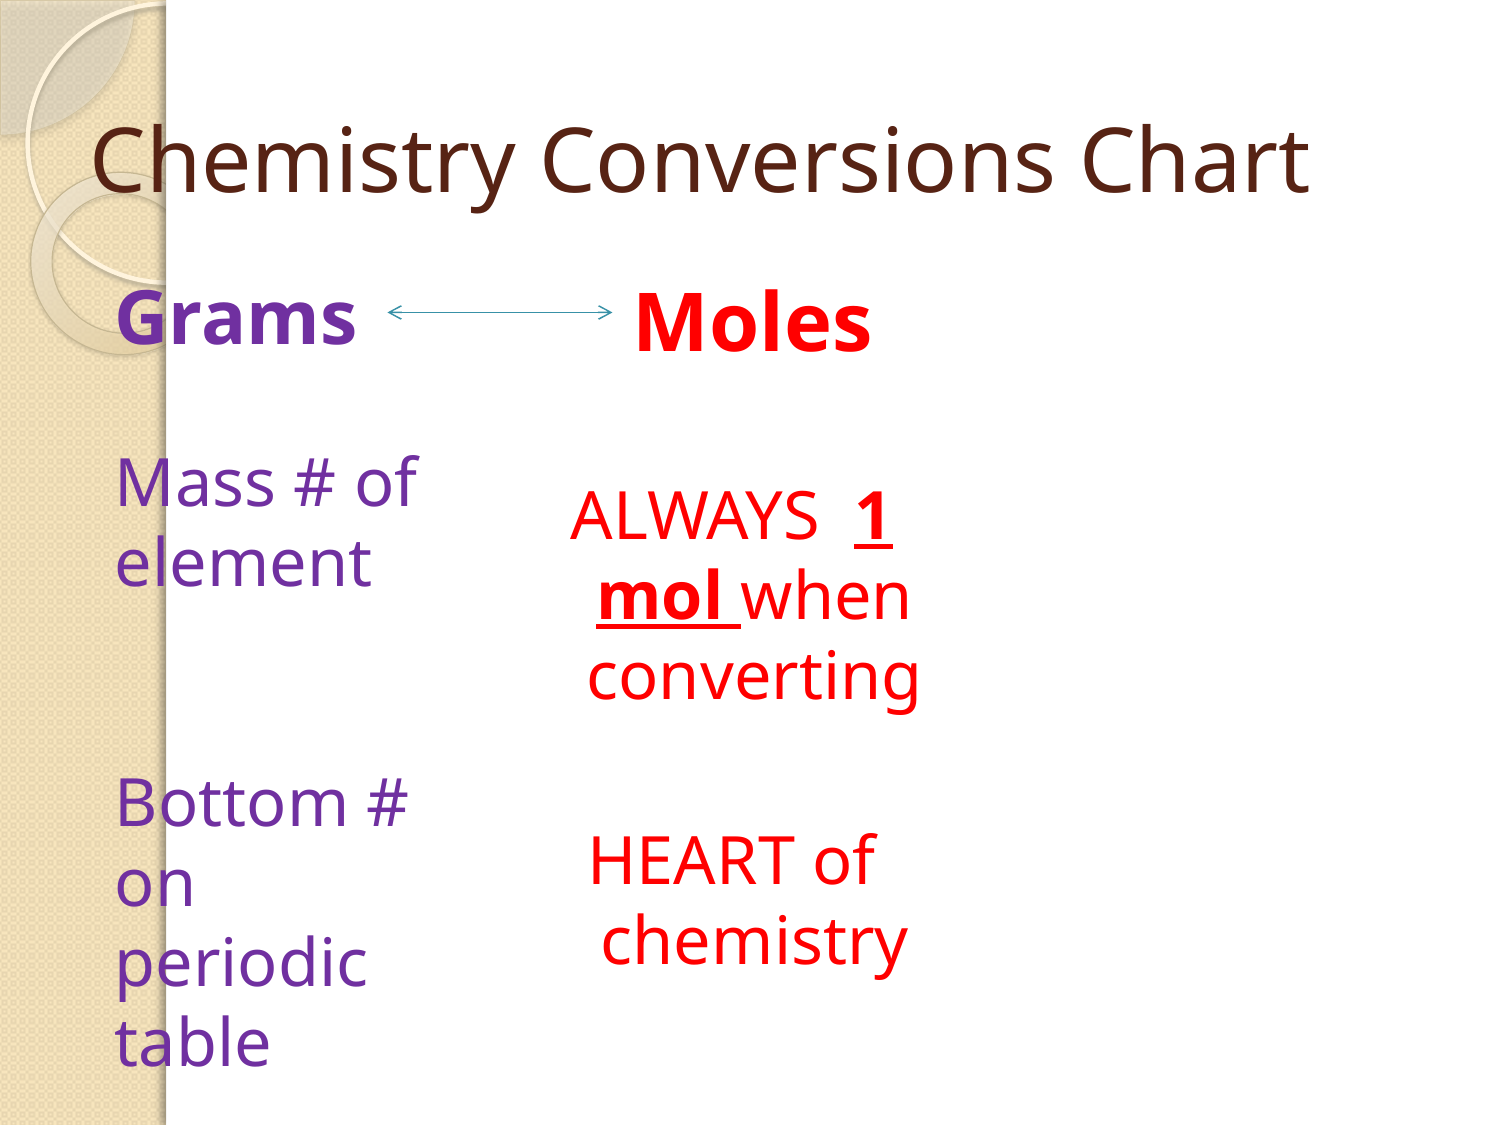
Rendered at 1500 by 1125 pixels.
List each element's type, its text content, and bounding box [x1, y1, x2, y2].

title Chemistry Conversions Chart [75, 62, 1425, 250]
list Moles ALWAYS 1 mol when converting HEART of chemistry [474, 262, 975, 1075]
text_box Grams Mass # of element Bottom # on periodic table [99, 262, 438, 1087]
